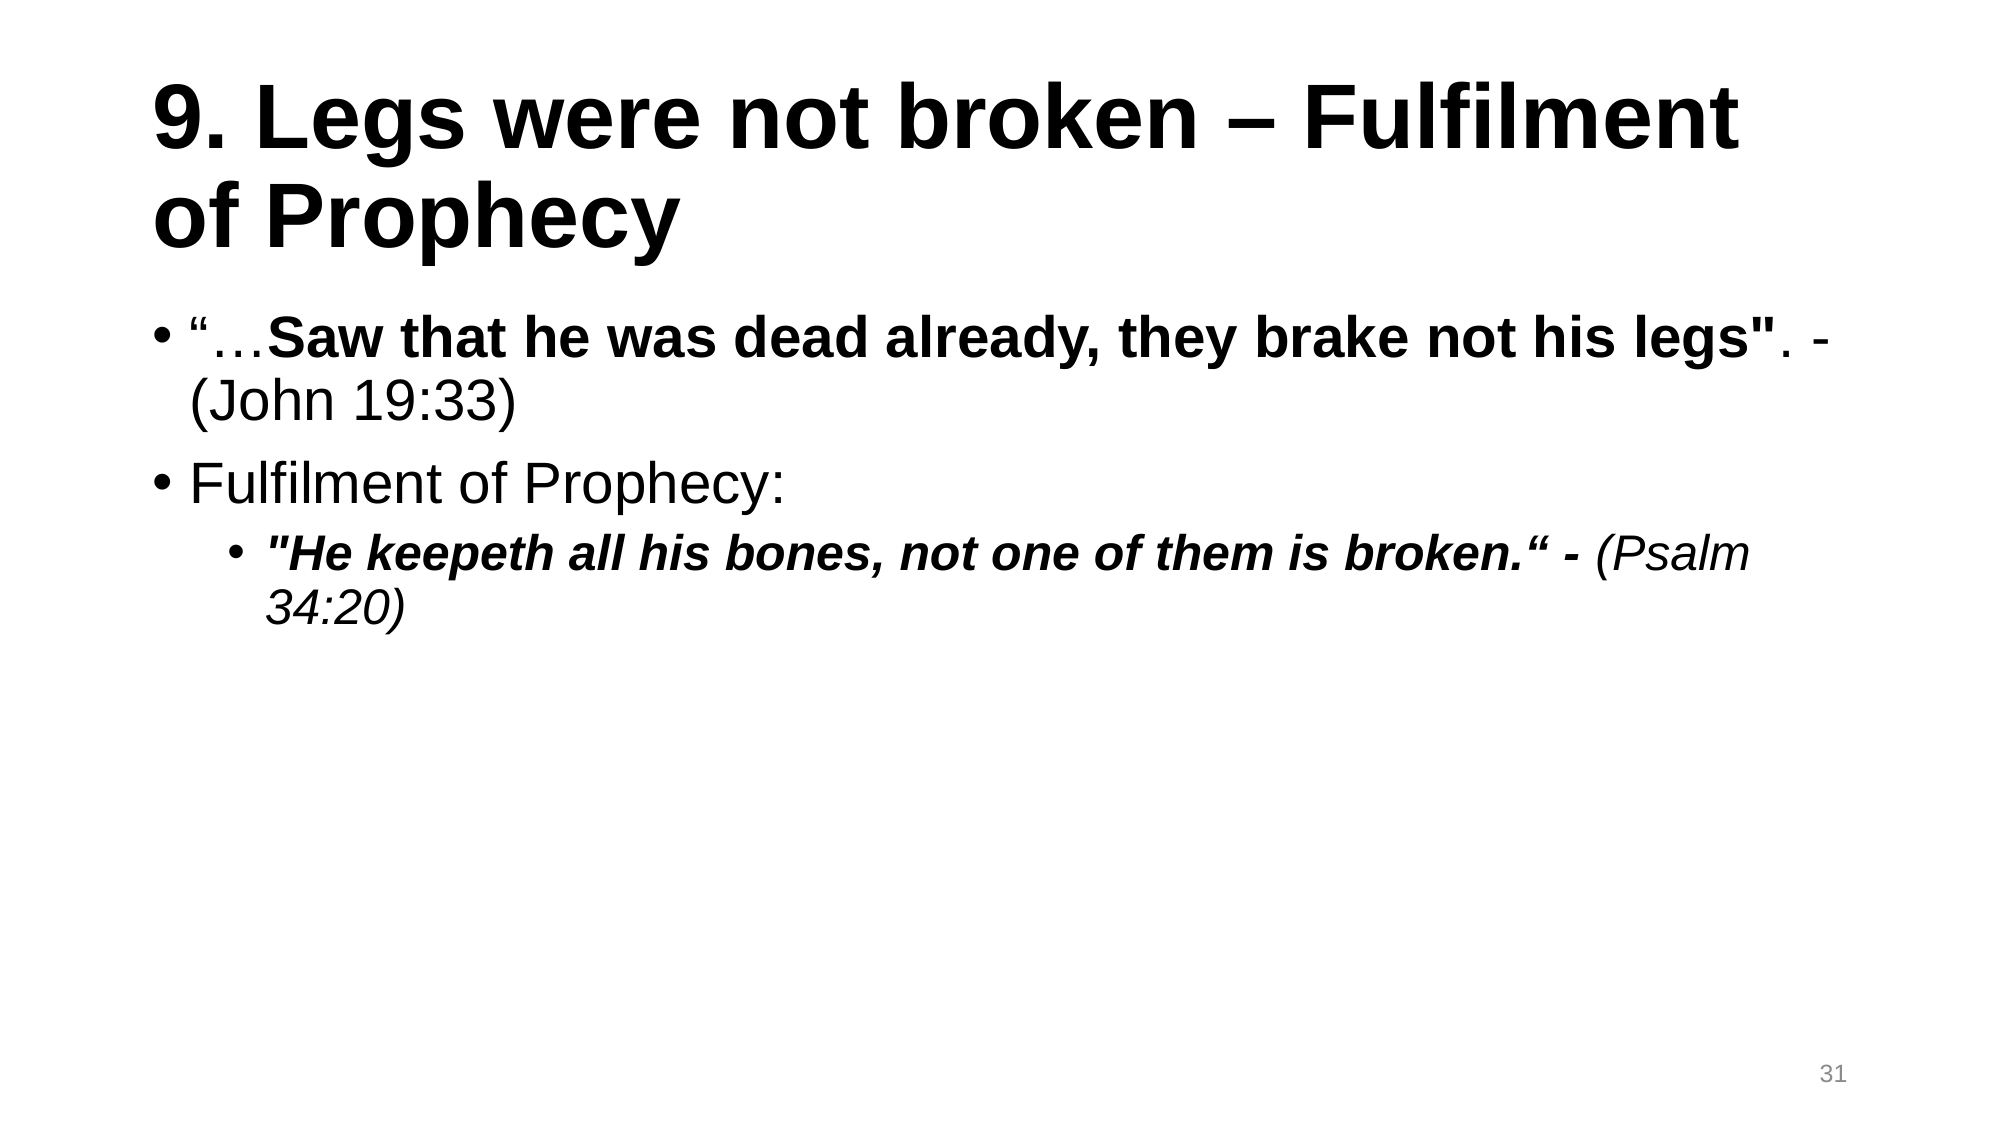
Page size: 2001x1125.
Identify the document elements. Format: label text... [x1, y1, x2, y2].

title 9. Legs were not broken – Fulfilment of Prophecy [137, 59, 1863, 278]
list “…Saw that he was dead already, they brake not his legs". - (John 19:33) Fulfilment of Prophecy: "He keepeth all his bones, not one of them is broken.“ - (Psalm 34:20) [137, 299, 1863, 1014]
slide_number 31 [1412, 1042, 1863, 1103]
